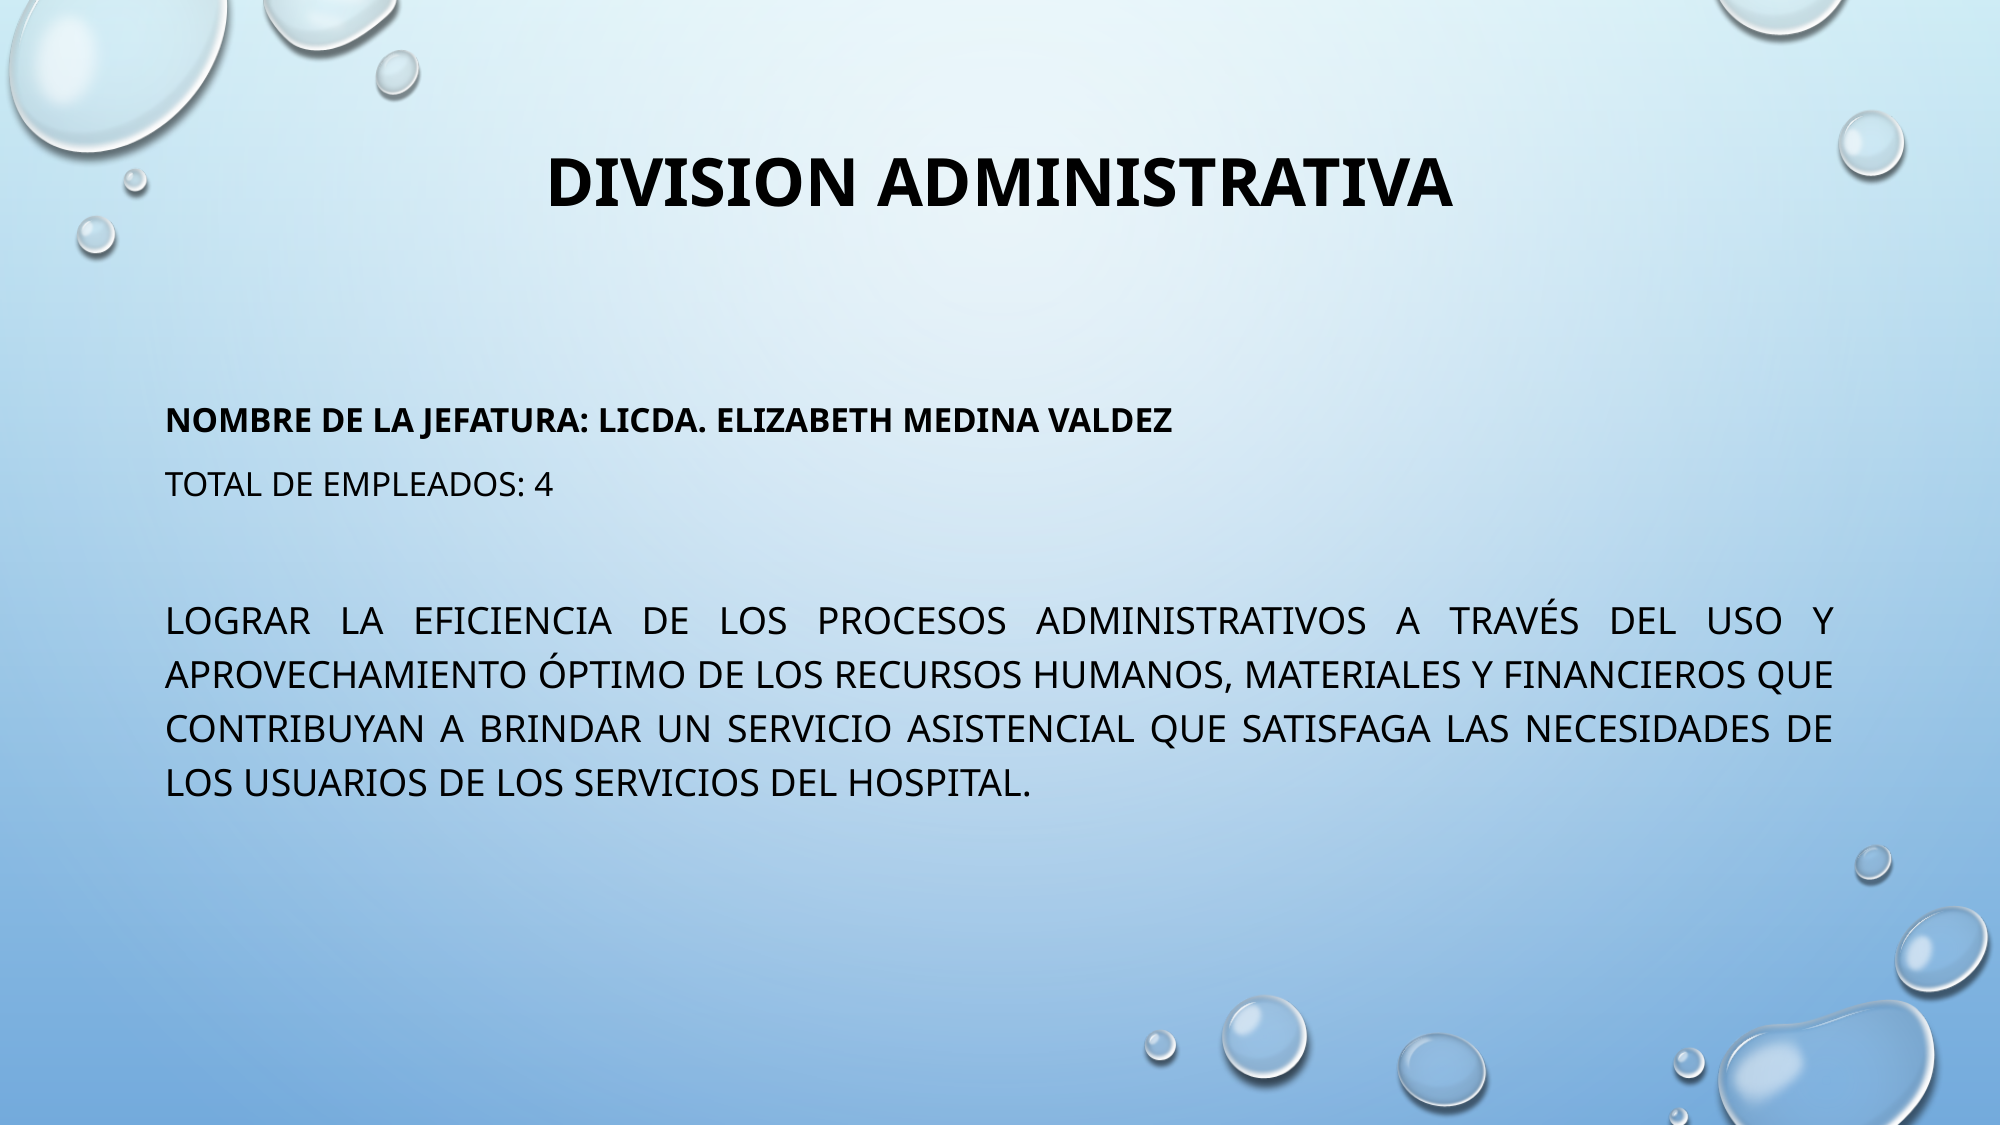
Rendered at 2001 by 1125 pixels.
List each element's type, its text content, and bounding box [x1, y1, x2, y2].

title DIVISION ADMINISTRATIVA [149, 99, 1851, 244]
list Nombre de la Jefatura: Licda. Elizabeth medina Valdez Total de Empleados: 4 Lograr la eficiencia de los procesos administrativos a través del uso y aprovechamiento óptimo de los recursos humanos, materiales y financieros que contribuyan a brindar un servicio asistencial que satisfaga las necesidades de los usuarios de los servicios del Hospital. [149, 244, 1851, 956]
picture [0, 0, 2000, 1125]
